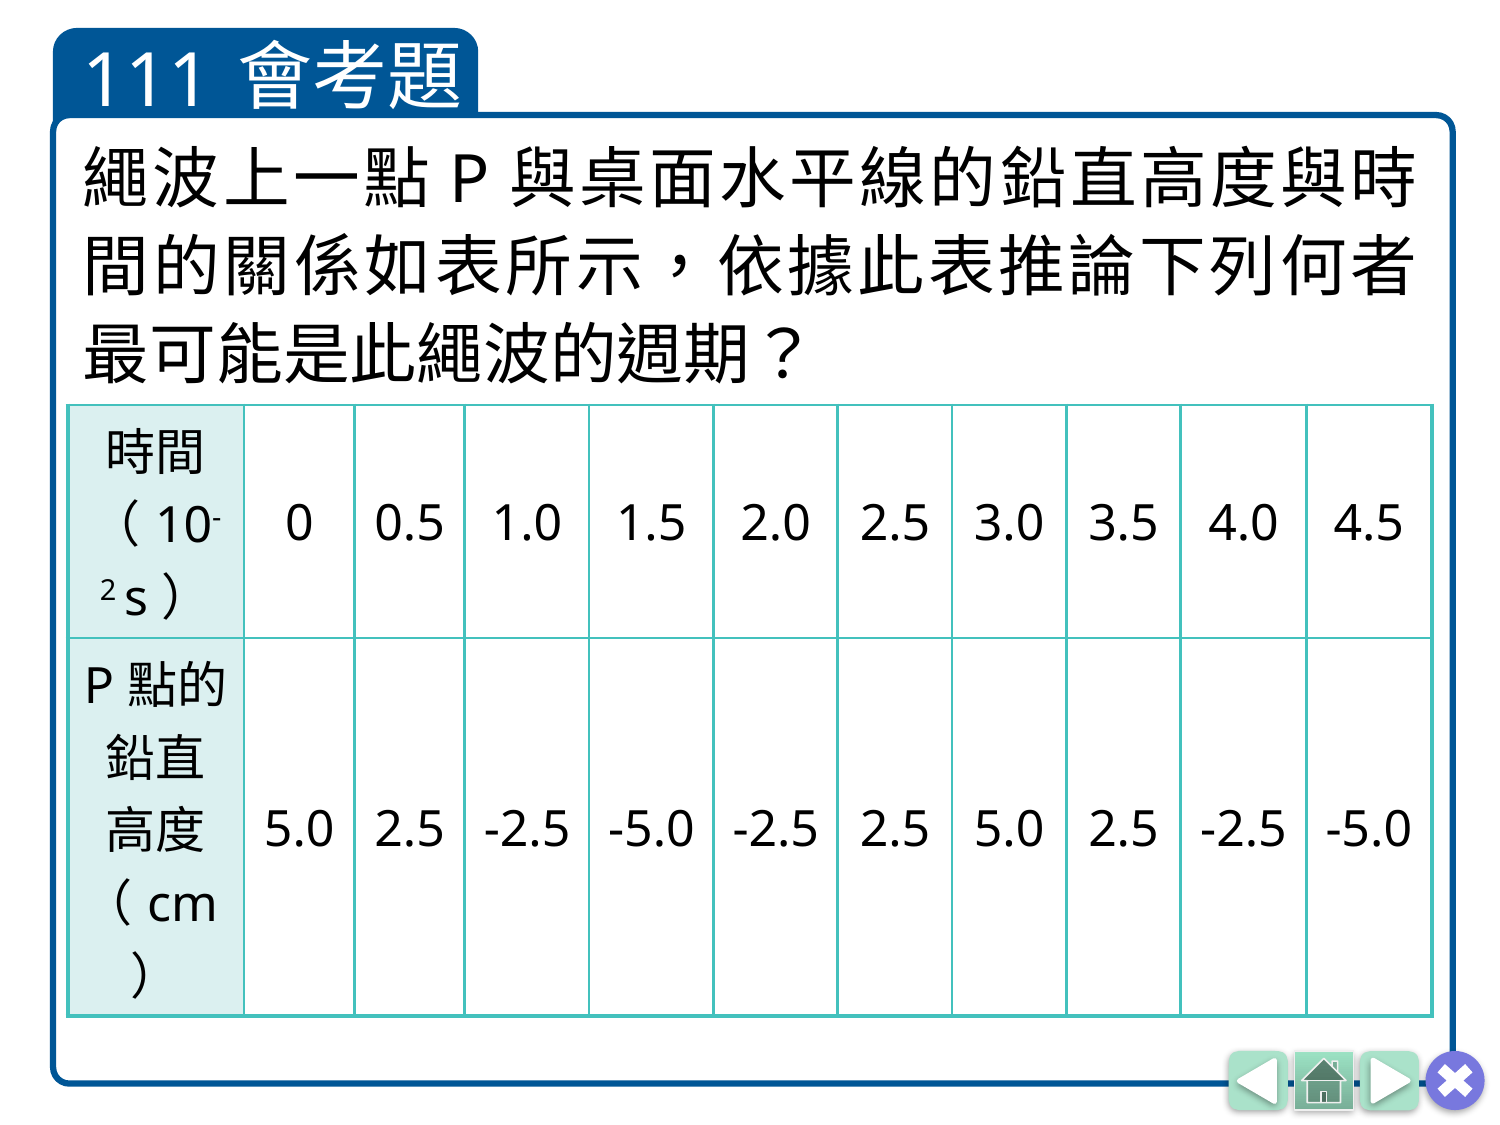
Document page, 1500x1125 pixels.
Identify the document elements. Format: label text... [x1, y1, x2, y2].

table_cell -2.5 [466, 639, 588, 1014]
table_cell -5.0 [1308, 639, 1430, 1014]
table_header 0 [245, 406, 353, 637]
table_cell 5.0 [245, 639, 353, 1014]
table_cell -5.0 [590, 639, 712, 1014]
table_header 2.5 [839, 406, 951, 637]
table_cell -2.5 [715, 639, 836, 1014]
table_cell -2.5 [1182, 639, 1305, 1014]
table_header 時間 （10-2 s） [70, 406, 243, 637]
table_header 2.0 [715, 406, 836, 637]
table_header 1.5 [590, 406, 712, 637]
list 繩波上一點P與桌面水平線的鉛直高度與時間的關係如表所示，依據此表推論下列何者最可能是此繩波的週期？ [68, 120, 1433, 404]
table_header 4.0 [1182, 406, 1305, 637]
table_cell 2.5 [1068, 639, 1179, 1014]
table_header 1.0 [466, 406, 588, 637]
title 111 [52, 23, 242, 118]
table_header 4.5 [1308, 406, 1430, 637]
table_cell 2.5 [356, 639, 463, 1014]
table_cell 2.5 [839, 639, 951, 1014]
table_cell 5.0 [953, 639, 1065, 1014]
table_header 3.5 [1068, 406, 1179, 637]
table_cell P點的鉛直高度（cm） [70, 639, 243, 1014]
table_header 0.5 [356, 406, 463, 637]
table_header 3.0 [953, 406, 1065, 637]
